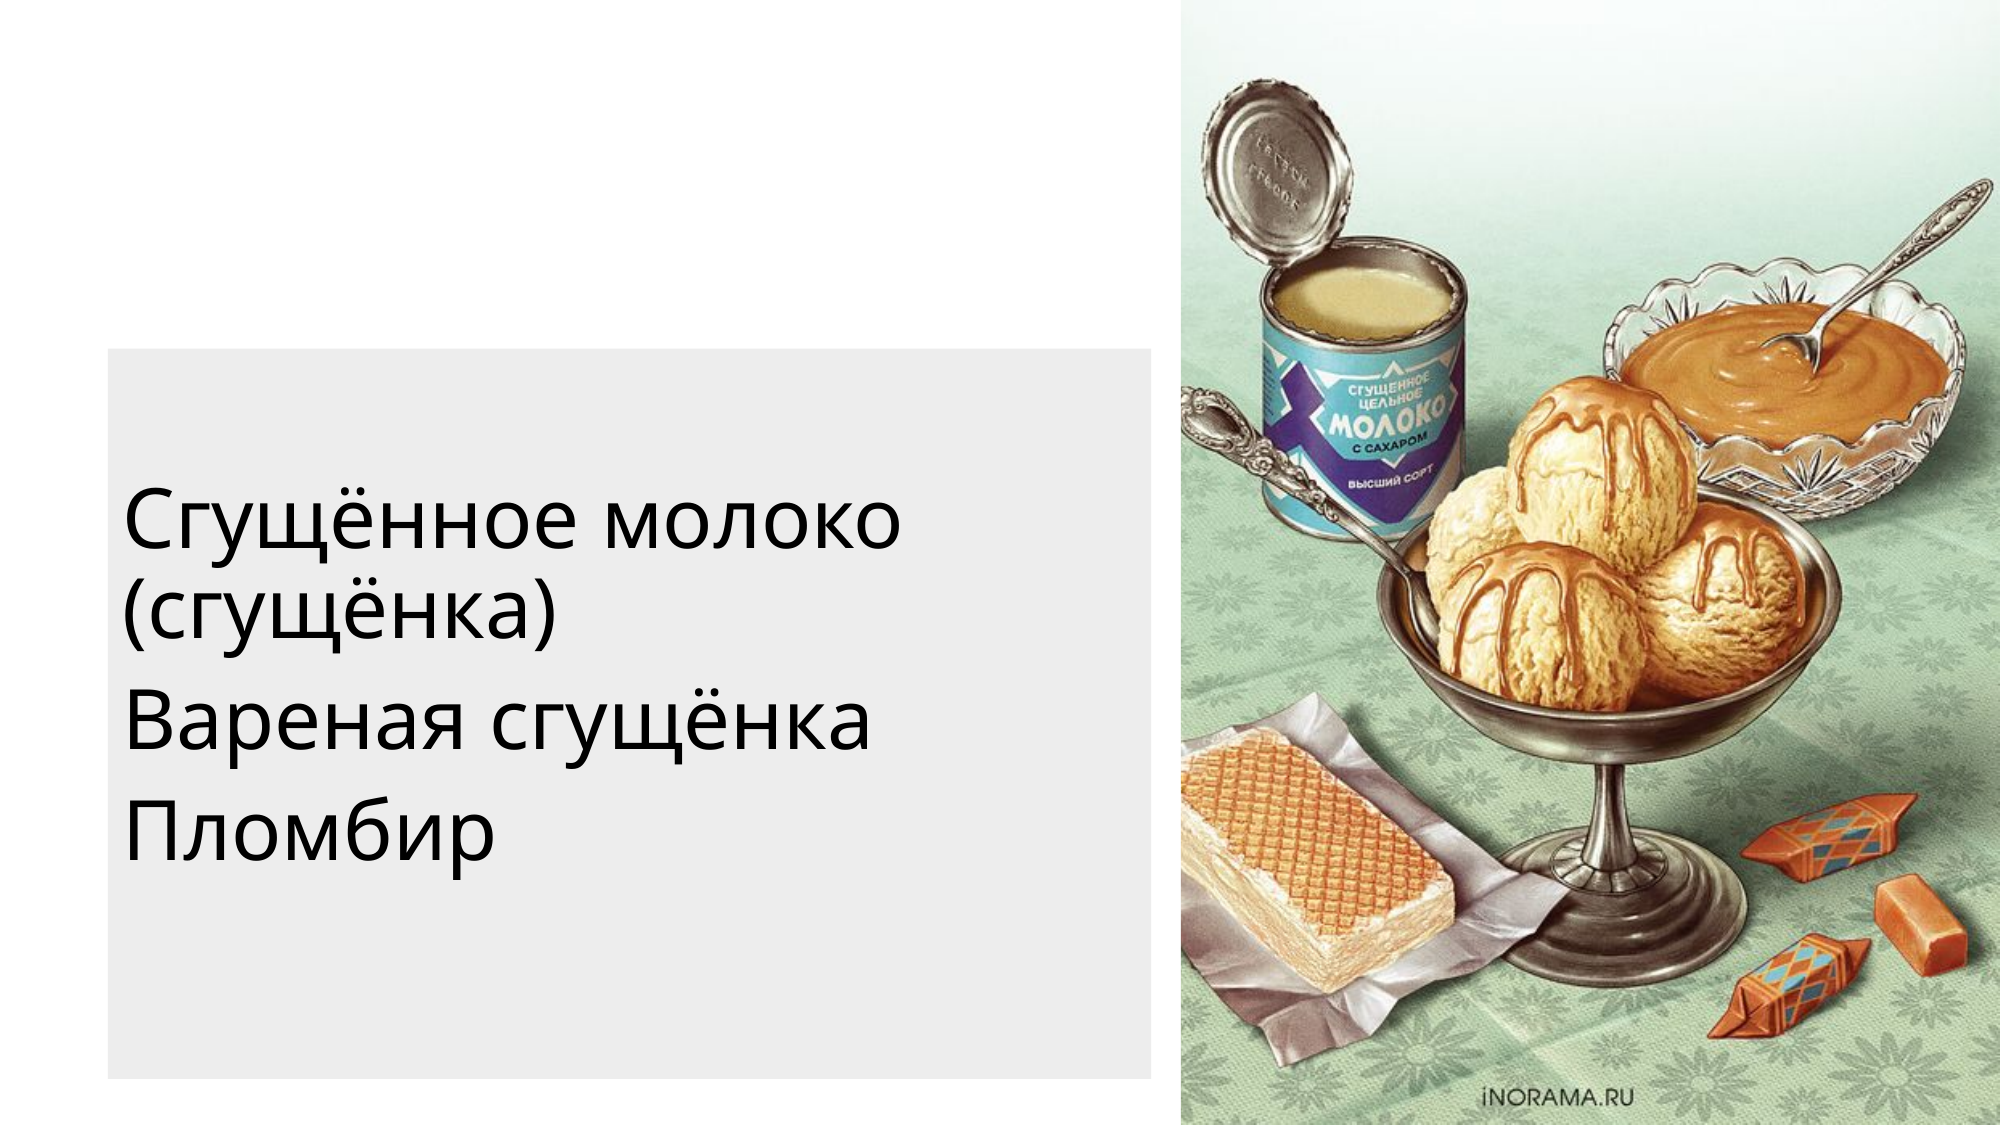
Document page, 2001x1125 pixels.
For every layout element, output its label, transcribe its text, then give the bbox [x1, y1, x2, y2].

list Сгущённое молоко (сгущёнка) Вареная сгущёнка Пломбир [107, 348, 1152, 1079]
picture [1180, 0, 2000, 1125]
text_box [0, 0, 1180, 1125]
